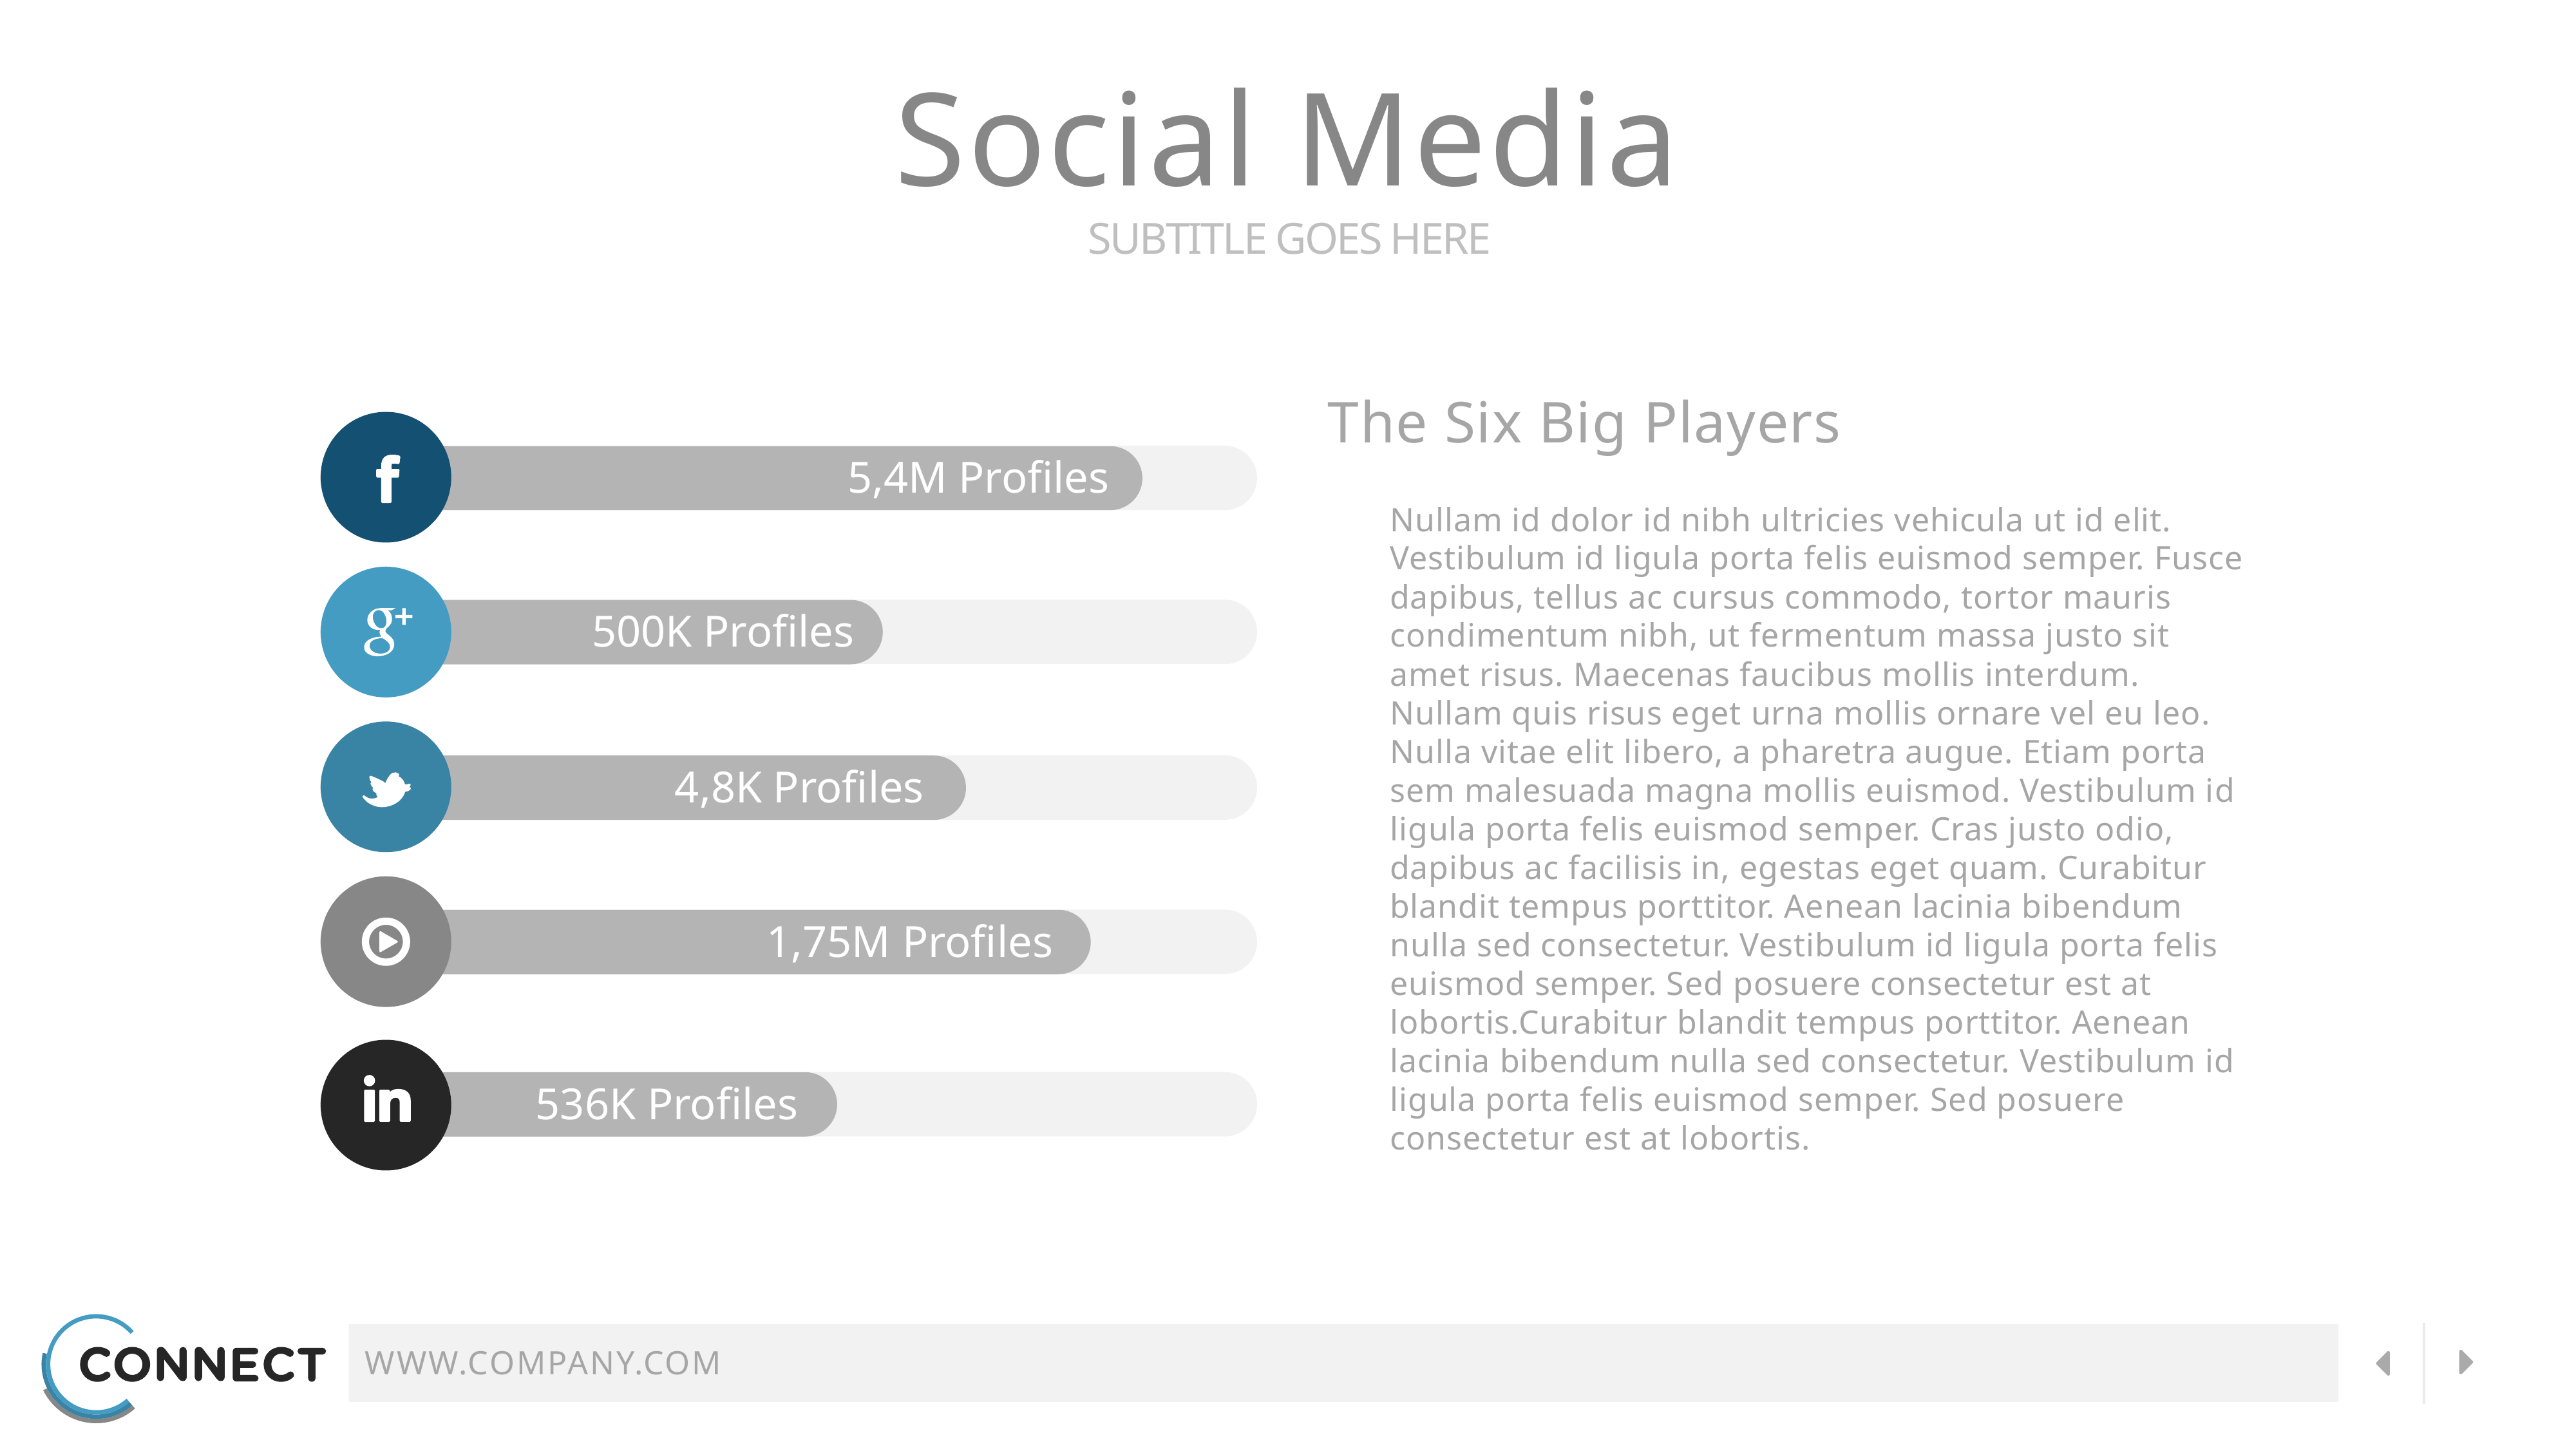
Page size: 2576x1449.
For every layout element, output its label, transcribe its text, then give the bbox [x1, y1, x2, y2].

text_box The Six Big Players [1327, 386, 1842, 454]
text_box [320, 412, 1258, 543]
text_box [320, 876, 1258, 1007]
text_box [320, 566, 1258, 698]
text_box Nullam id dolor id nibh ultricies vehicula ut id elit. Vestibulum id ligula porta felis euismod semper. Fusce dapibus, tellus ac cursus commodo, tortor mauris condimentum nibh, ut fermentum massa justo sit amet risus. Maecenas faucibus mollis interdum. Nullam quis risus eget urna mollis ornare vel eu leo. Nulla vitae elit libero, a pharetra augue. Etiam porta sem malesuada magna mollis euismod. Vestibulum id ligula porta felis euismod semper. Cras justo odio, dapibus ac facilisis in, egestas eget quam. Curabitur blandit tempus porttitor. Aenean lacinia bibendum nulla sed consectetur. Vestibulum id ligula porta felis euismod semper. Sed posuere consectetur est at lobortis.Curabitur blandit tempus porttitor. Aenean lacinia bibendum nulla sed consectetur. Vestibulum id ligula porta felis euismod semper. Sed posuere consectetur est at lobortis. [1390, 498, 2261, 1156]
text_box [320, 721, 1258, 853]
text_box SUBTITLE GOES HERE [1082, 205, 1497, 268]
text_box Social Media [889, 52, 1686, 217]
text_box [320, 1039, 1258, 1171]
